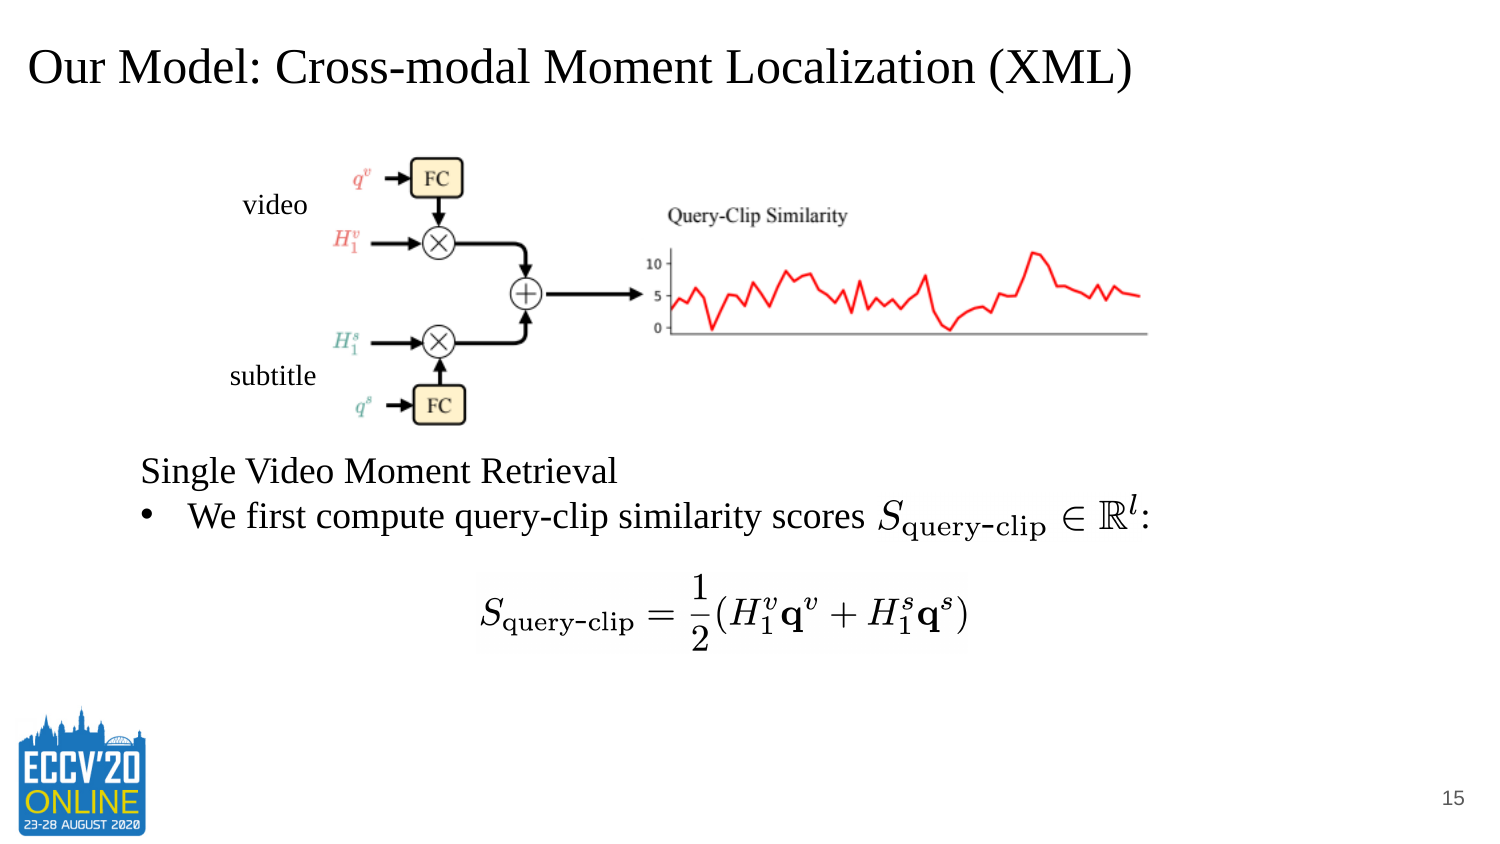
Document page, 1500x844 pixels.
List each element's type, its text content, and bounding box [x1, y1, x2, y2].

text_box Single Video Moment Retrieval We first compute query-clip similarity scores : [125, 439, 1435, 589]
picture [289, 152, 1156, 426]
picture [15, 704, 149, 837]
slide_number 14 [1389, 764, 1480, 830]
picture [476, 572, 968, 654]
text_box subtitle [214, 349, 284, 399]
picture [877, 492, 1143, 543]
text_box video [227, 177, 284, 228]
text_box Our Model: Cross-modal Moment Localization (XML) [12, 18, 1322, 95]
